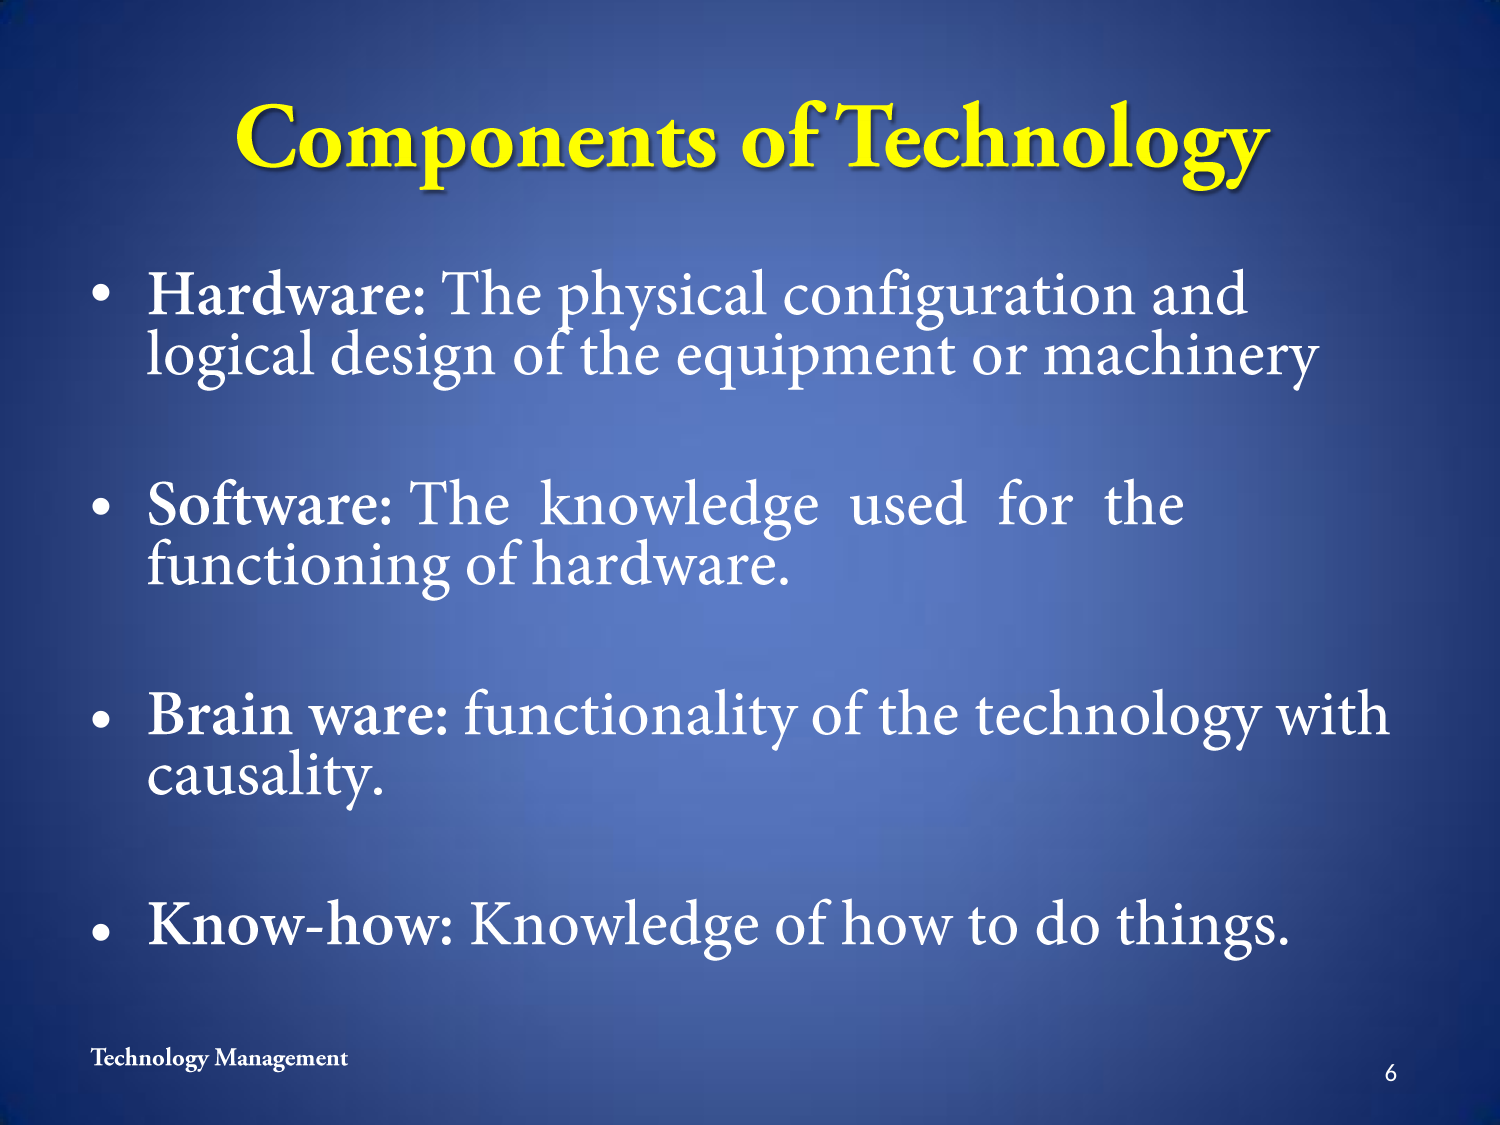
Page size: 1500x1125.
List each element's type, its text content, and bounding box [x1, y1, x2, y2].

text_box [146, 466, 408, 526]
text_box [810, 676, 1431, 755]
text_box [303, 886, 326, 965]
text_box [370, 736, 401, 815]
text_box [233, 83, 1310, 194]
text_box [463, 676, 810, 755]
text_box [146, 526, 531, 605]
text_box [146, 886, 303, 965]
text_box [146, 256, 440, 316]
text_box [1115, 886, 1316, 965]
text_box • • • • [87, 249, 115, 967]
picture [0, 0, 1500, 1125]
text_box [848, 466, 997, 545]
text_box [468, 886, 1115, 965]
text_box [531, 526, 820, 605]
text_box [408, 466, 848, 545]
text_box [997, 466, 1222, 545]
text_box [90, 1042, 366, 1073]
text_box [146, 676, 463, 755]
text_box [146, 316, 1345, 395]
text_box [176, 54, 1209, 203]
text_box [440, 256, 1290, 316]
text_box [146, 736, 370, 815]
text_box [1209, 54, 1352, 203]
text_box [326, 886, 468, 965]
slide_number 6 [1380, 1060, 1415, 1125]
